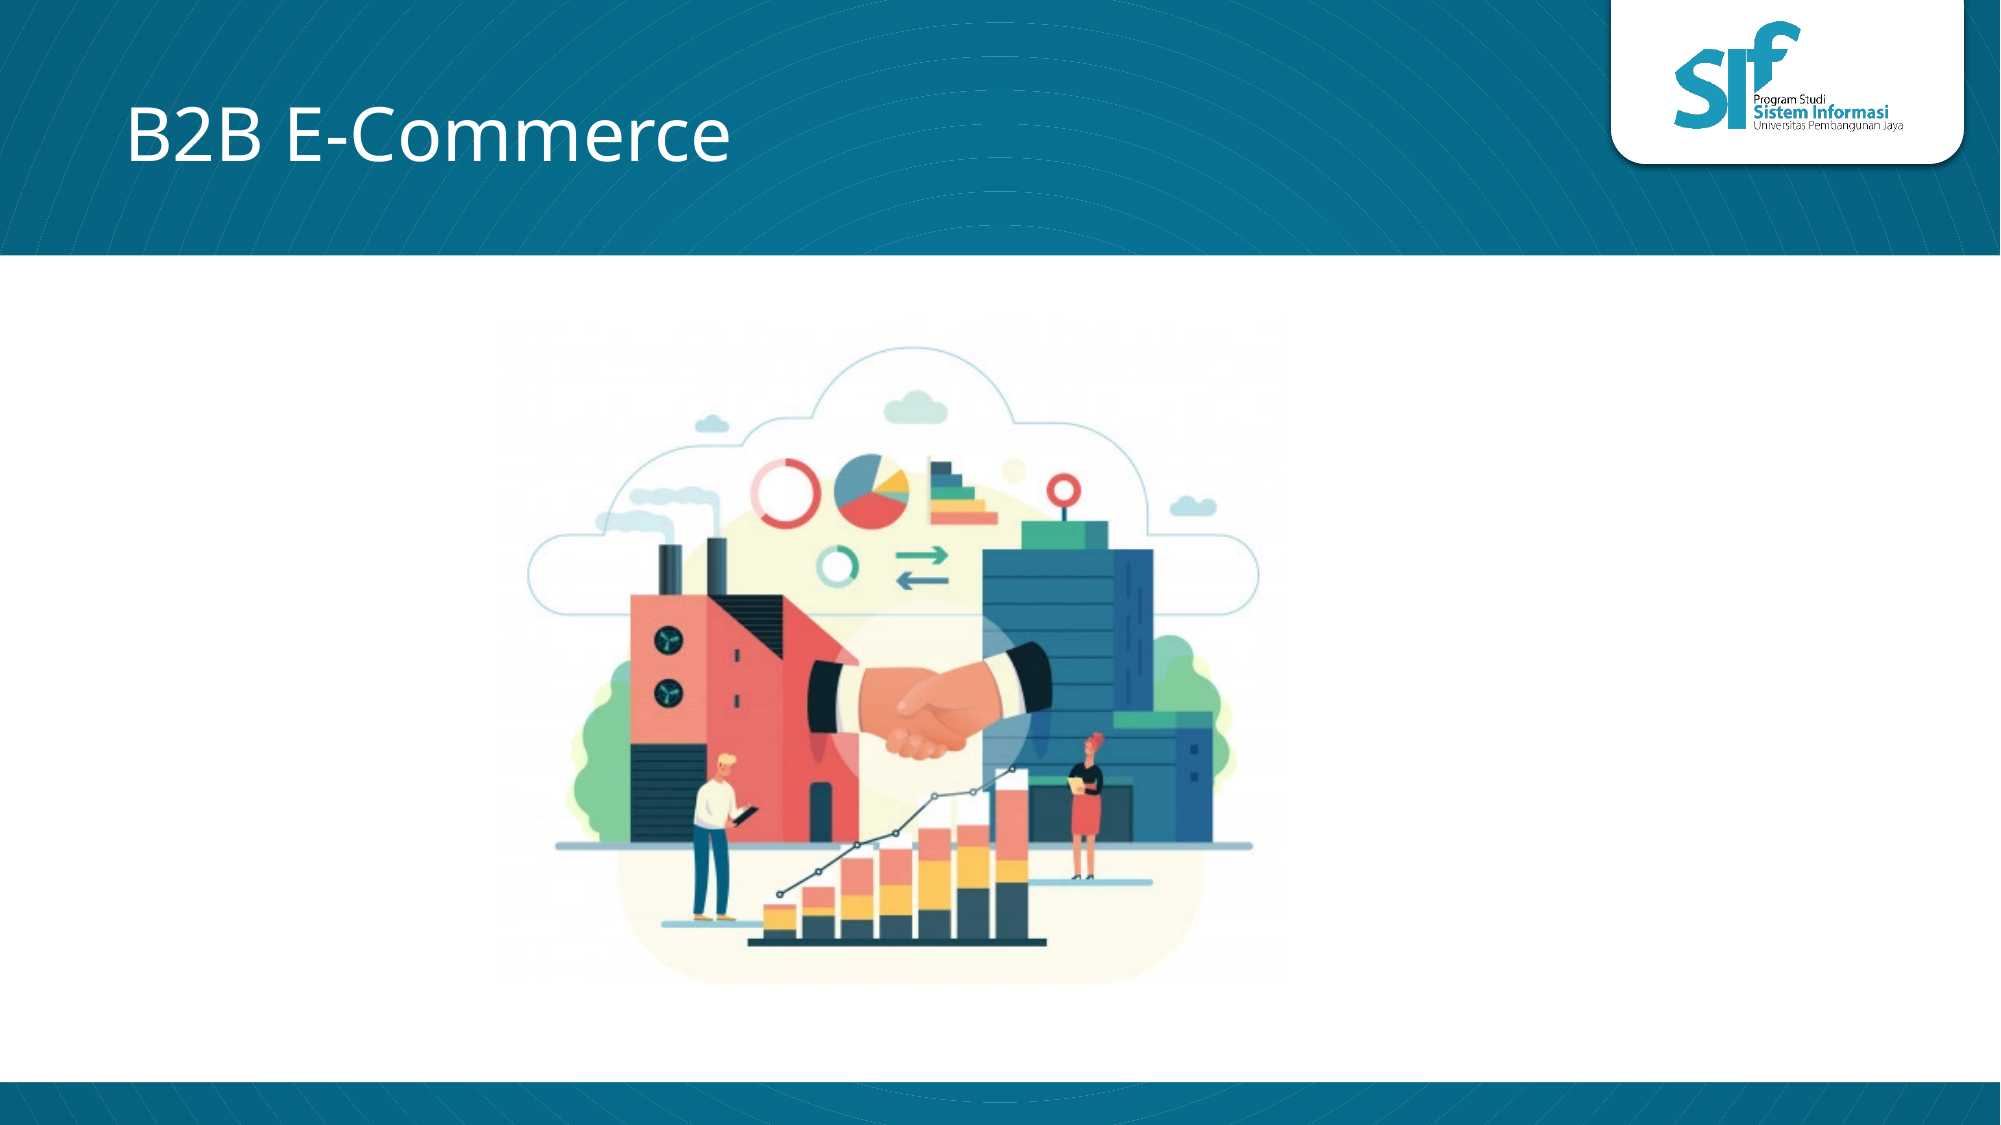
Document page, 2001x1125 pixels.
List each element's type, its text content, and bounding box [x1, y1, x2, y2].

picture [1674, 21, 1903, 132]
picture [499, 318, 1288, 984]
title B2B E-Commerce [109, 42, 1536, 220]
